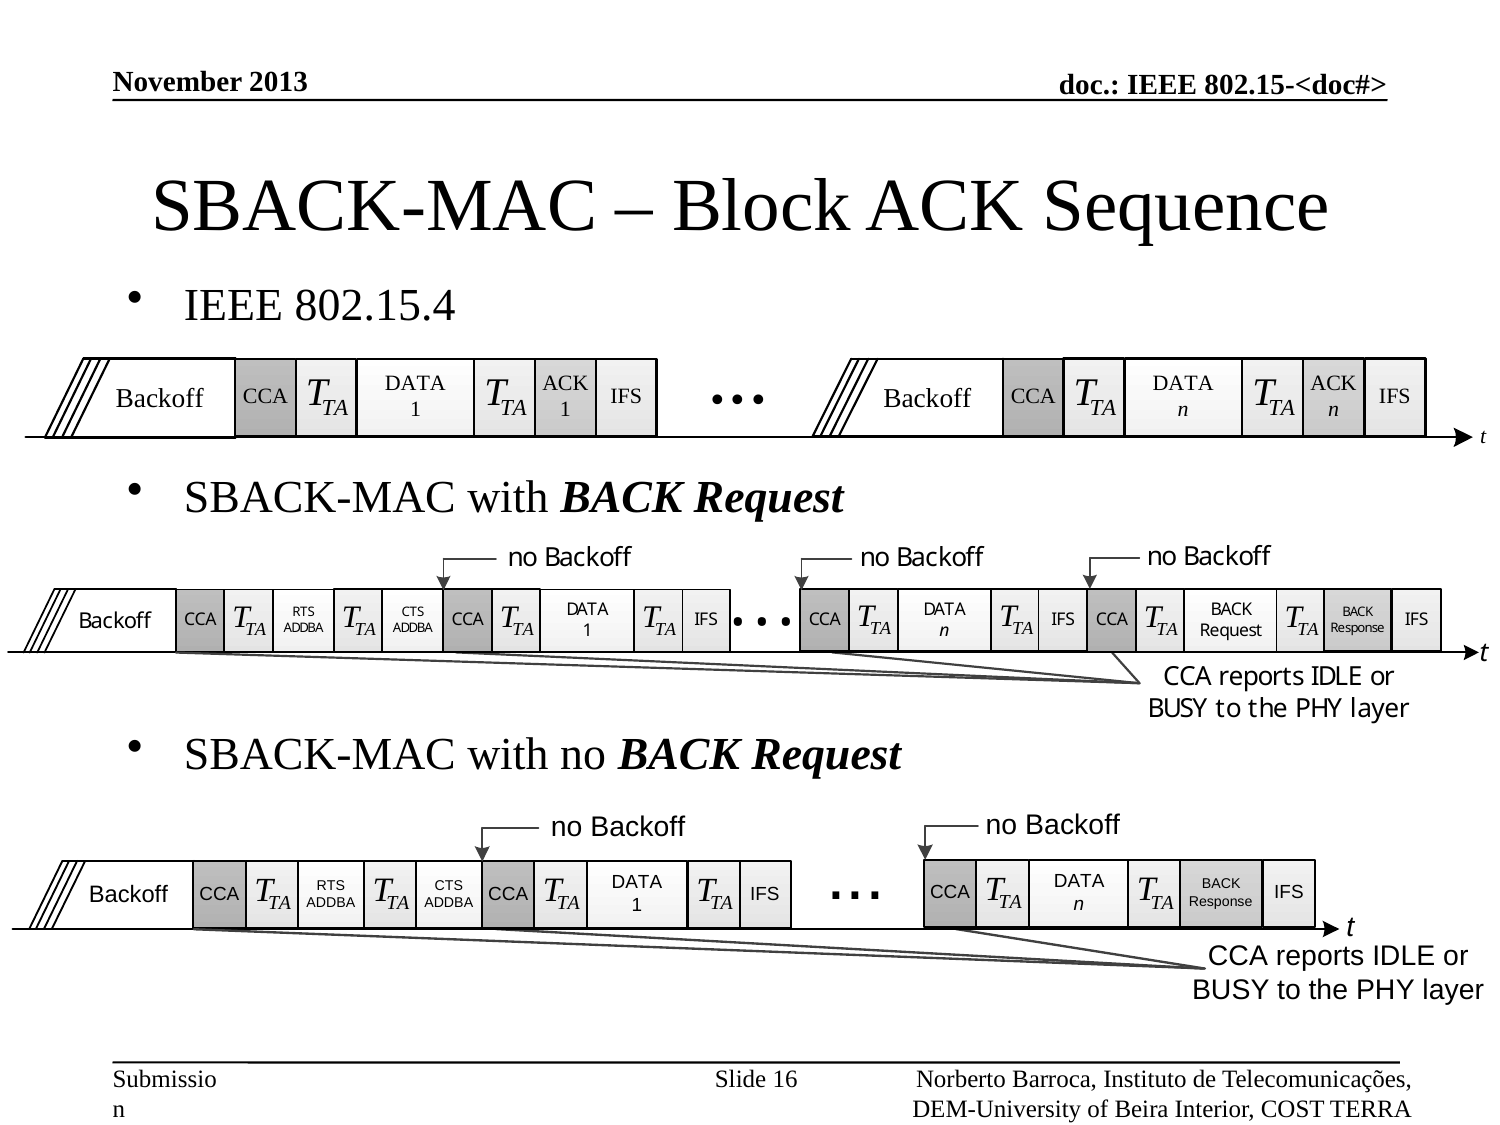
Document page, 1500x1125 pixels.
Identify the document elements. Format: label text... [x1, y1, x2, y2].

slide_number Slide 16 [712, 1062, 800, 1093]
picture [4, 535, 1494, 728]
list IEEE 802.15.4 SBACK-MAC with BACK Request SBACK-MAC with no BACK Request [112, 267, 1388, 314]
title SBACK-MAC – Block ACK Sequence [112, 112, 1388, 267]
list IEEE 802.15.4 SBACK-MAC with BACK Request SBACK-MAC with no BACK Request [112, 454, 1388, 535]
footer Norberto Barroca, Instituto de Telecomunicações, DEM-University of Beira Interior, COST TERRA [900, 1062, 1413, 1093]
list IEEE 802.15.4 SBACK-MAC with BACK Request SBACK-MAC with no BACK Request [112, 728, 1388, 801]
picture [21, 314, 1490, 454]
picture [8, 801, 1488, 1012]
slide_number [112, 62, 375, 98]
